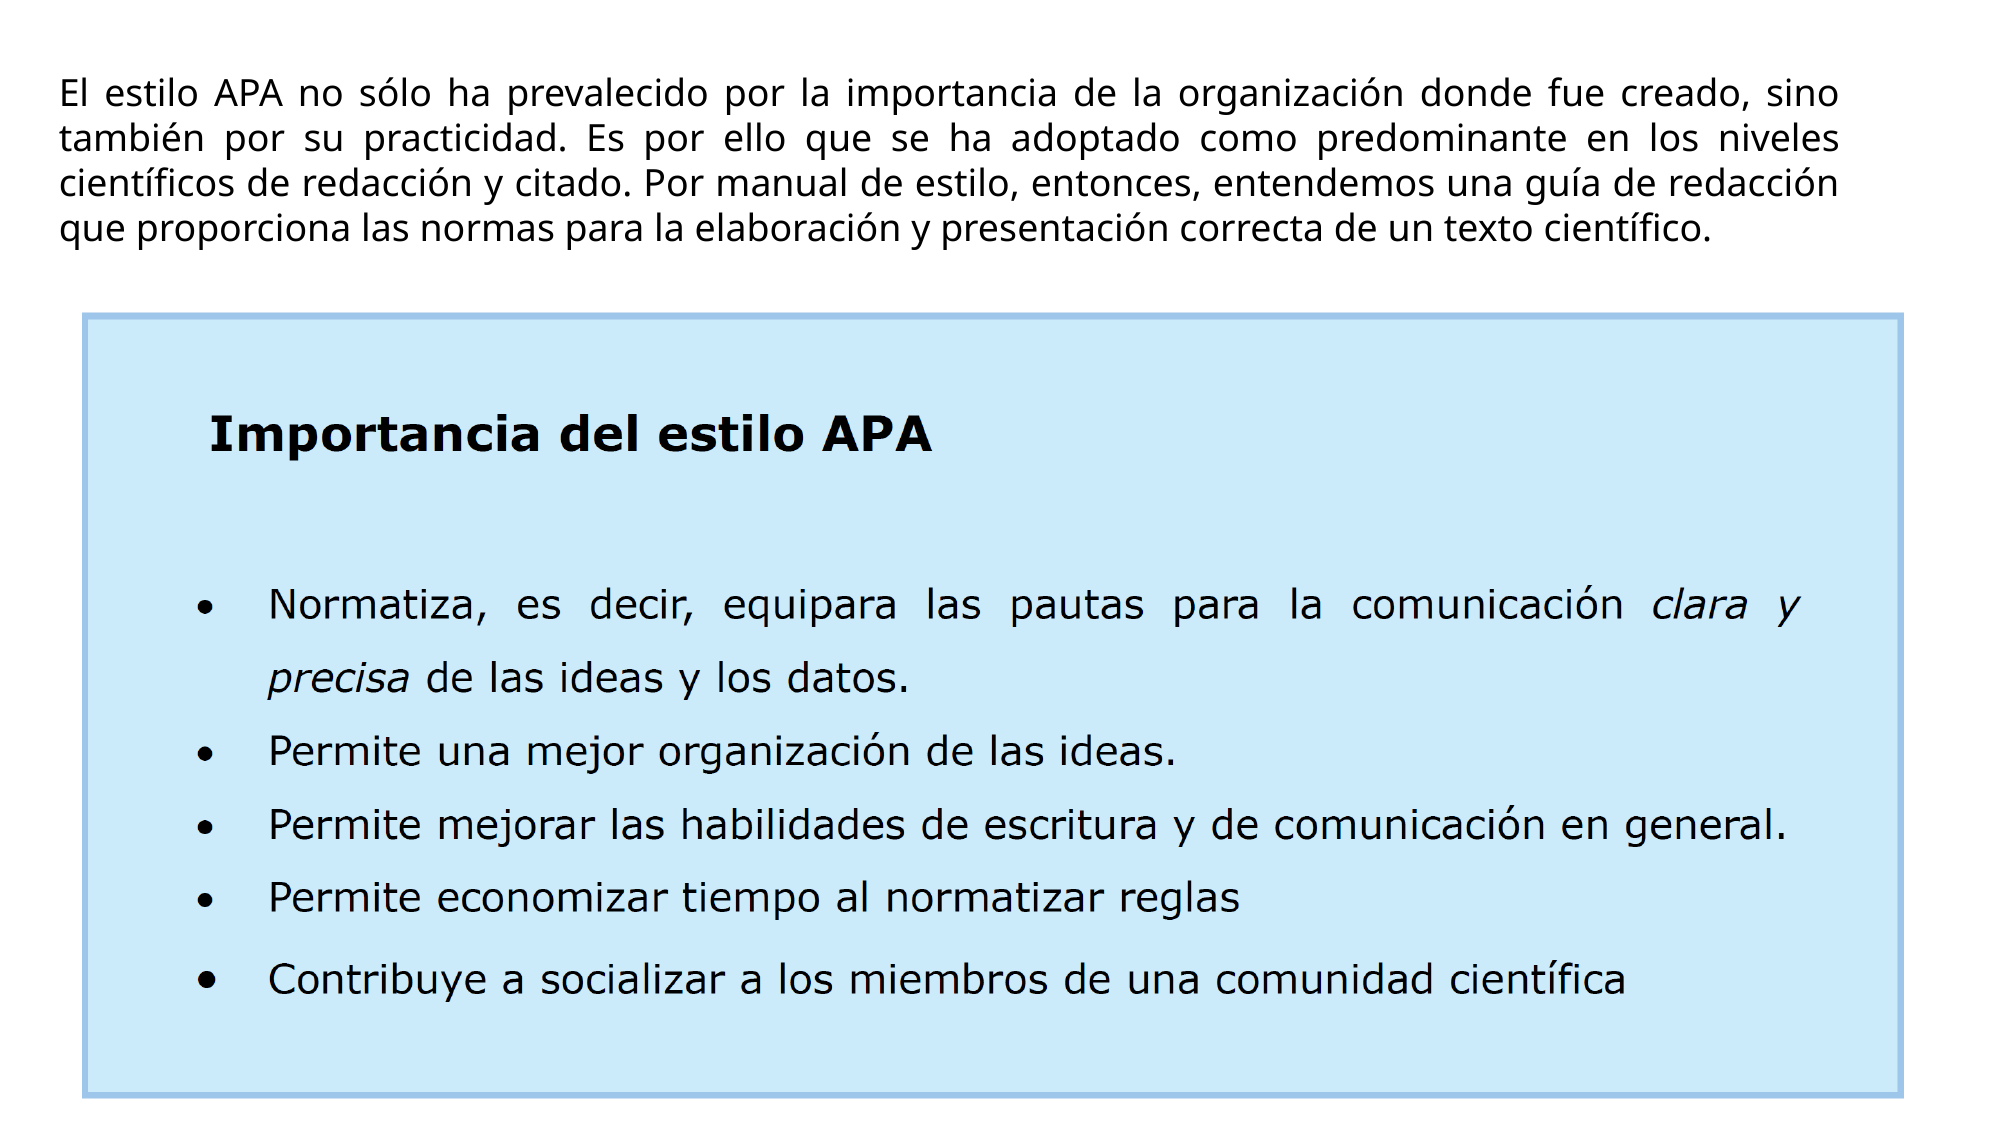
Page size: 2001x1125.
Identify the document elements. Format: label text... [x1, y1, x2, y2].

picture [75, 303, 1919, 1111]
text_box El estilo APA no sólo ha prevalecido por la importancia de la organización donde fue creado, sino también por su practicidad. Es por ello que se ha adoptado como predominante en los niveles científicos de redacción y citado. Por manual de estilo, entonces, entendemos una guía de redacción que proporciona las normas para la elaboración y presentación correcta de un texto científico. [43, 61, 1857, 257]
